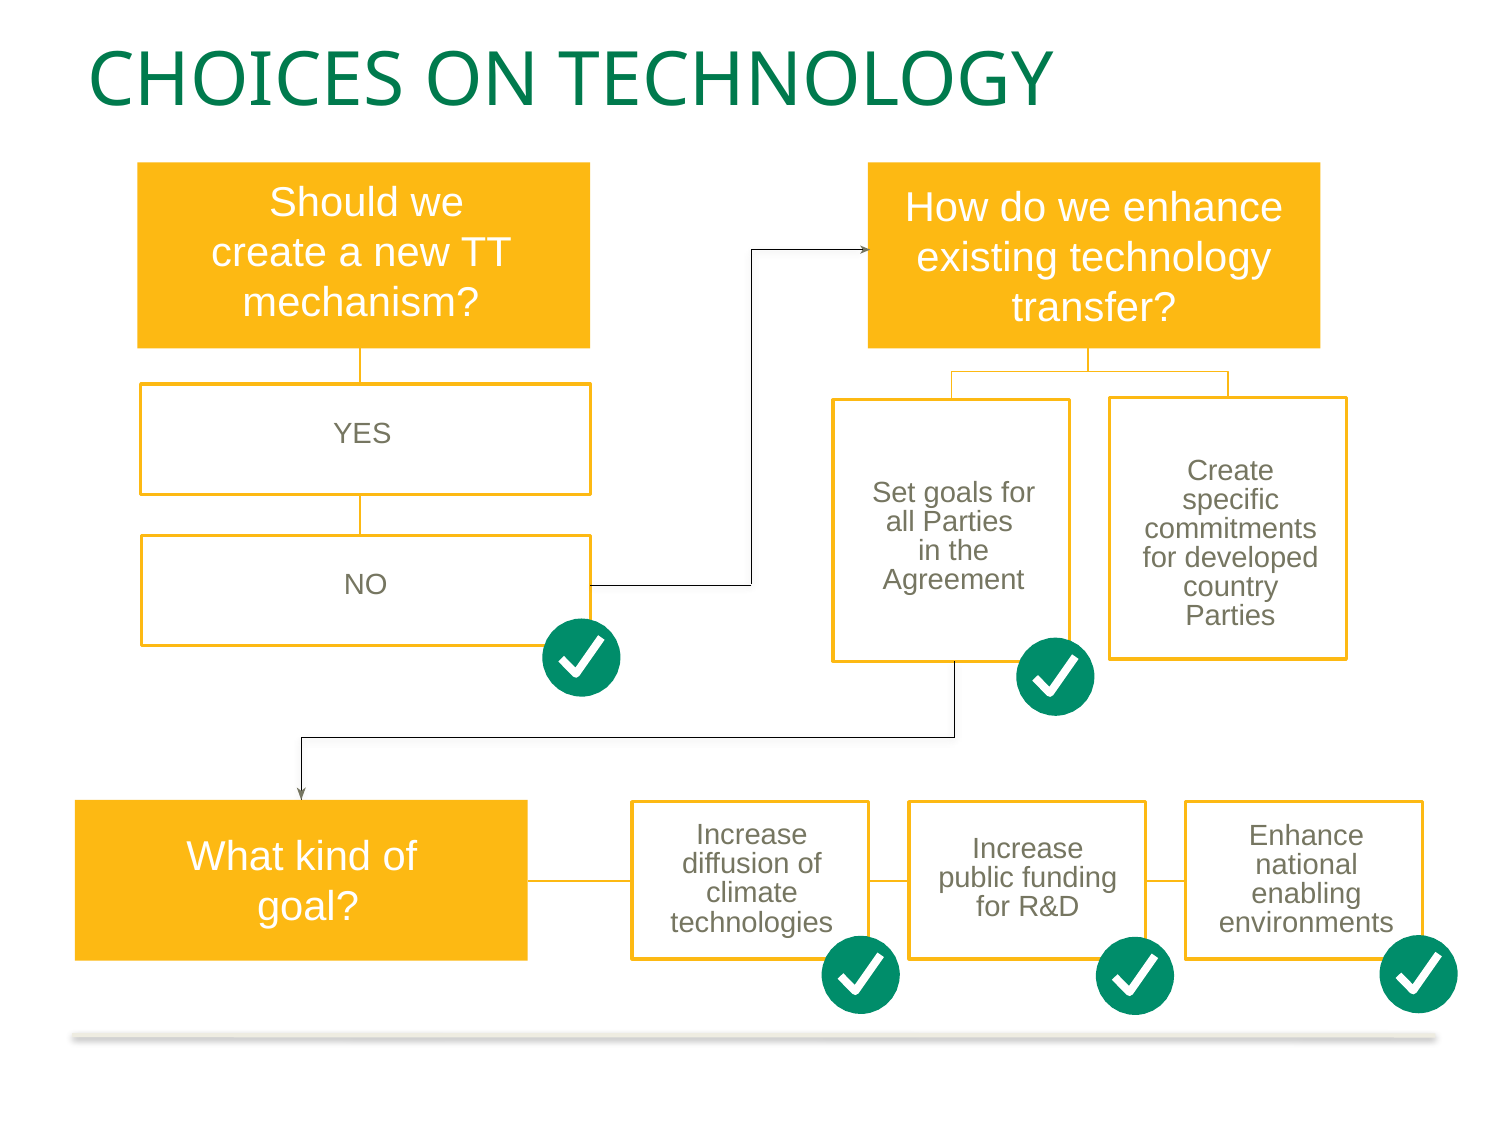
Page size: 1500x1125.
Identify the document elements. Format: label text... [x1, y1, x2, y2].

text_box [1109, 397, 1347, 660]
text_box Increase diffusion of climate technologies [660, 821, 843, 938]
text_box How do we enhance existing technology transfer? [899, 179, 1288, 330]
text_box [832, 399, 1071, 662]
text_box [1379, 934, 1459, 1014]
text_box [1185, 801, 1423, 959]
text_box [1016, 637, 1095, 717]
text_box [542, 618, 621, 697]
text_box [909, 801, 1146, 959]
text_box [951, 371, 1229, 399]
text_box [1095, 936, 1175, 1016]
text_box [140, 383, 591, 495]
text_box Should we create a new TT mechanism? [195, 174, 526, 326]
text_box [141, 535, 591, 646]
text_box [74, 799, 528, 961]
text_box Increase public funding for R&D [936, 835, 1119, 923]
text_box [860, 245, 871, 253]
text_box [632, 801, 869, 959]
text_box [137, 162, 591, 349]
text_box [821, 935, 901, 1015]
text_box What kind of goal? [171, 828, 431, 929]
text_box [867, 162, 1321, 349]
text_box CHOICES ON TECHNOLOGY [72, 22, 1348, 161]
